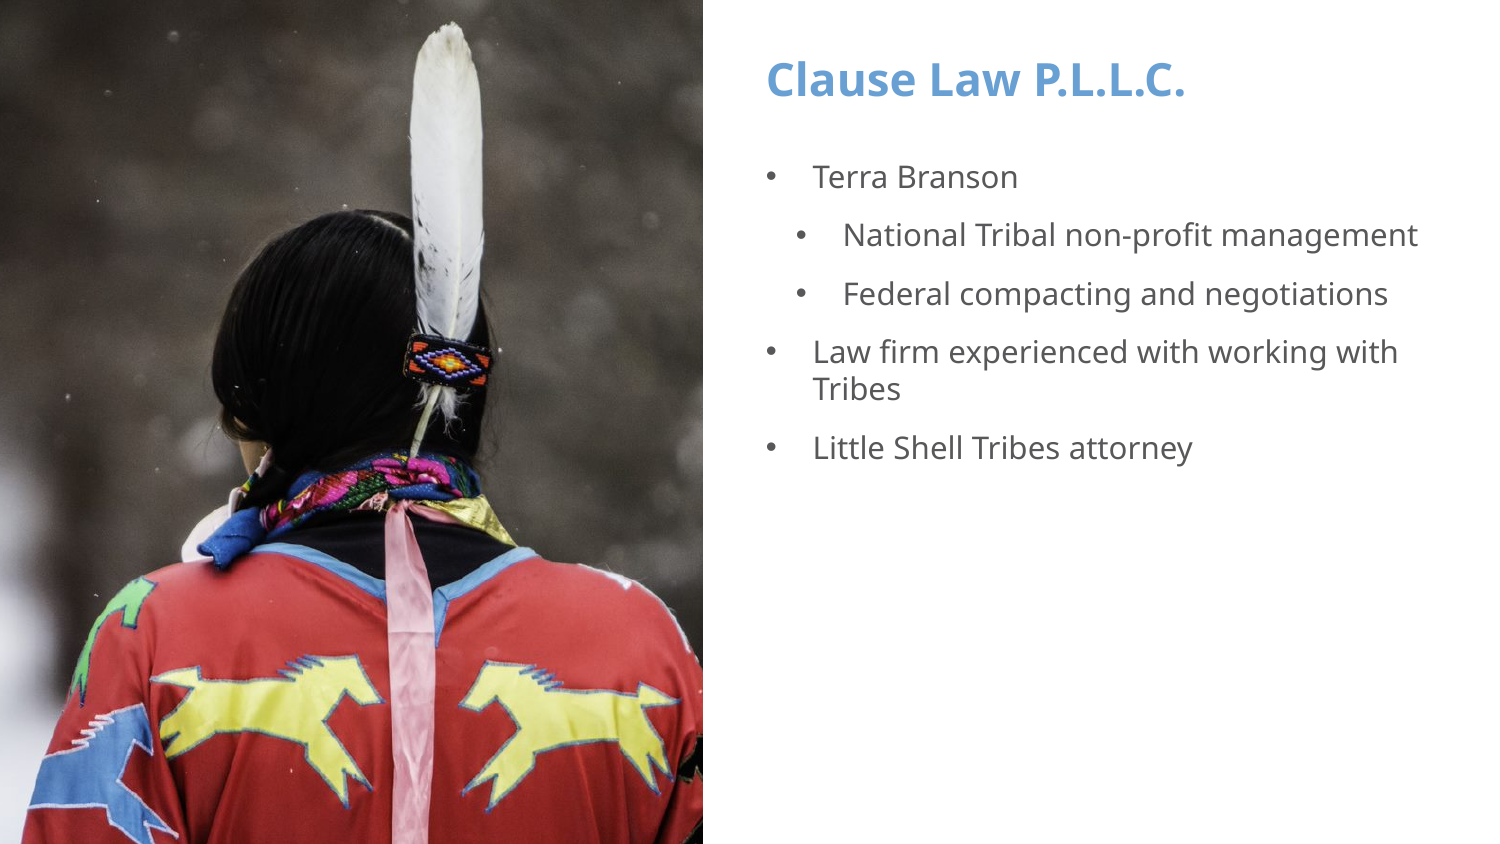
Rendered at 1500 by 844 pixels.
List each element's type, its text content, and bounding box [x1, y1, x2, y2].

list Clause Law P.L.L.C. [751, 49, 1469, 115]
picture [0, 0, 704, 844]
list Terra Branson National Tribal non-profit management Federal compacting and negotiations Law firm experienced with working with Tribes Little Shell Tribes attorney [751, 150, 1469, 794]
